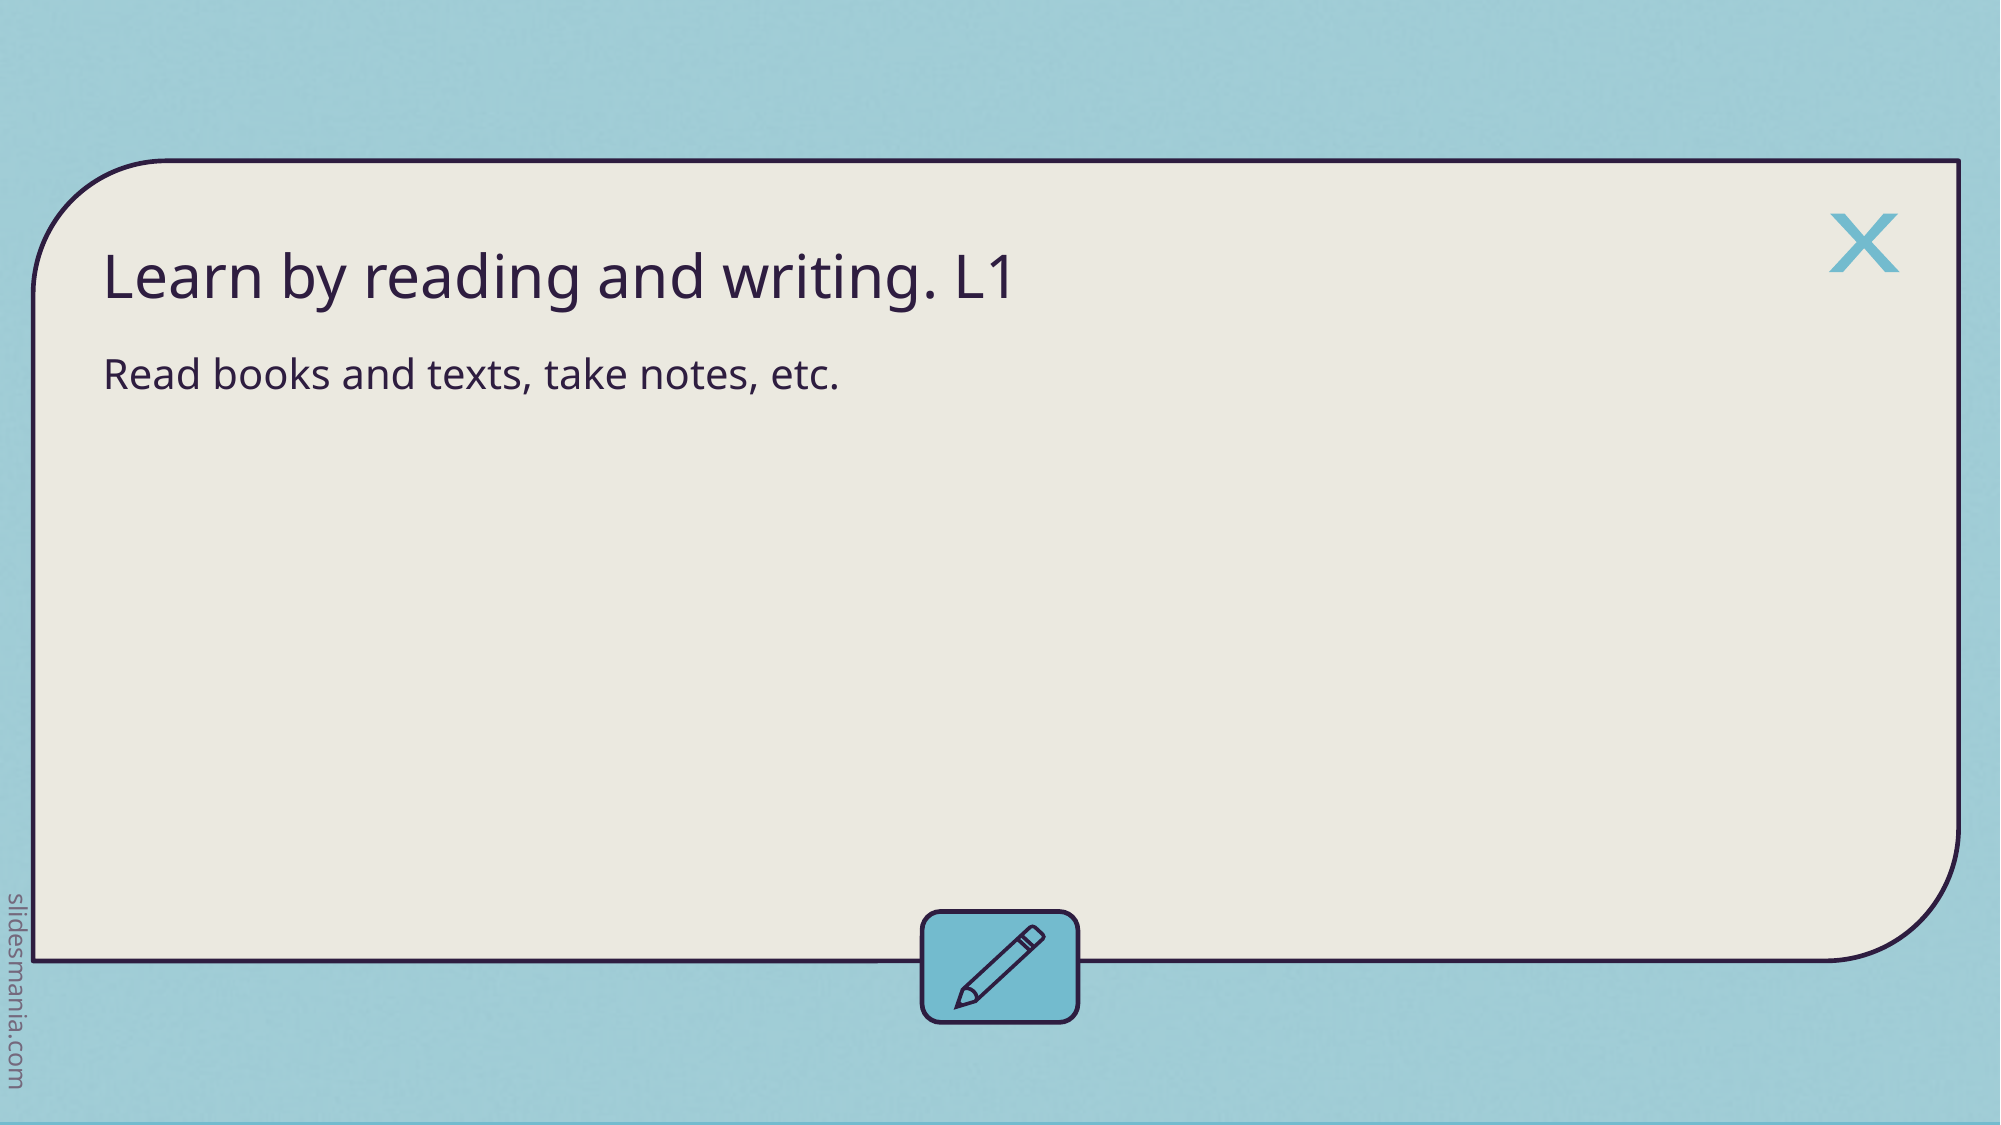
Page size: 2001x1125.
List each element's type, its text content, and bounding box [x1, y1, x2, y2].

text_box [1691, 133, 1972, 349]
list Read books and texts, take notes, etc. [87, 325, 1750, 882]
title Learn by reading and writing. L1 [87, 222, 1750, 325]
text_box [921, 911, 1079, 1023]
